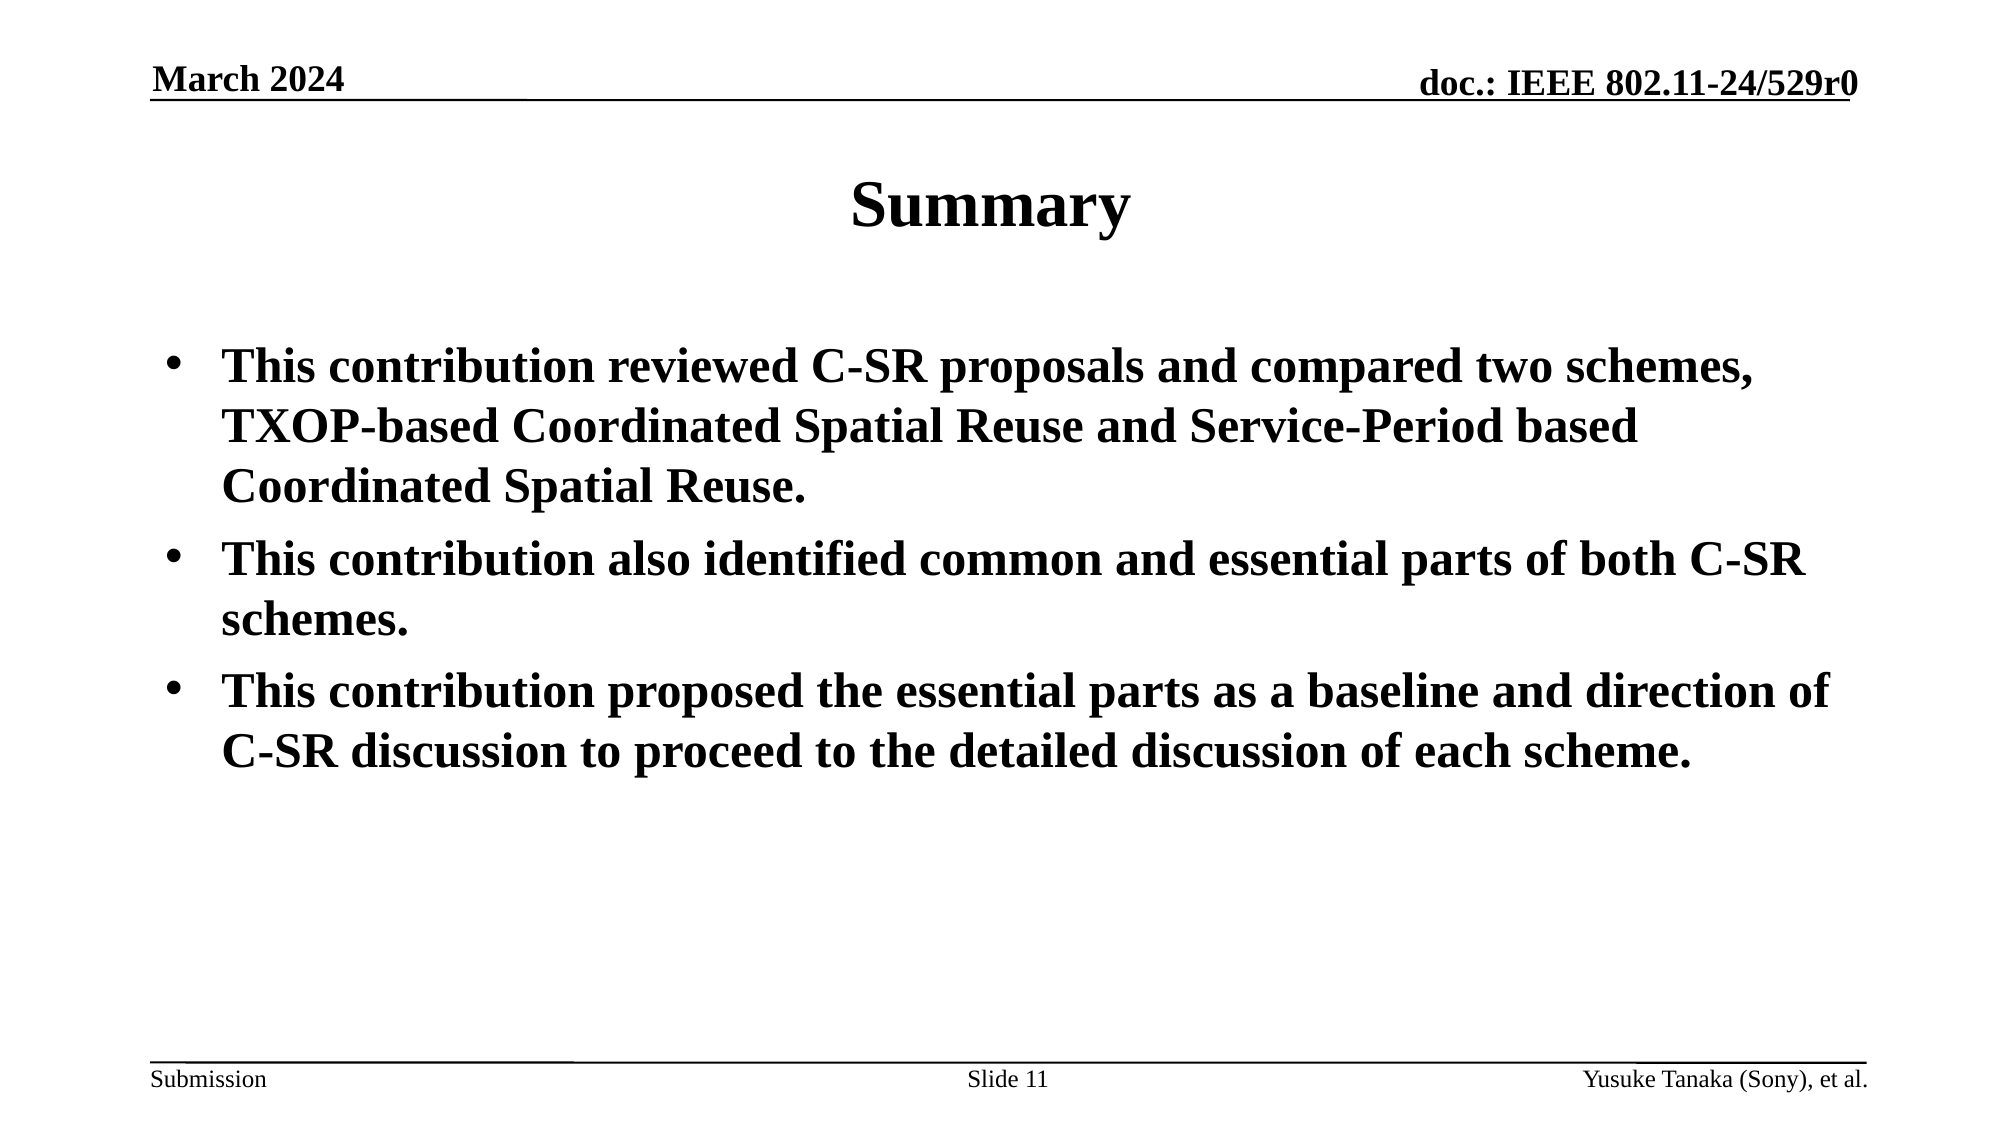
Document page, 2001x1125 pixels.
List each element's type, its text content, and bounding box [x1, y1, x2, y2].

footer Yusuke Tanaka (Sony), et al. [1171, 1061, 1869, 1093]
list This contribution reviewed C-SR proposals and compared two schemes, TXOP-based Coordinated Spatial Reuse and Service-Period based Coordinated Spatial Reuse. This contribution also identified common and essential parts of both C-SR schemes. This contribution proposed the essential parts as a baseline and direction of C-SR discussion to proceed to the detailed discussion of each scheme. [149, 324, 1850, 1000]
slide_number Slide 11 [950, 1061, 1067, 1123]
title Summary [149, 112, 1850, 288]
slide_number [152, 54, 563, 100]
